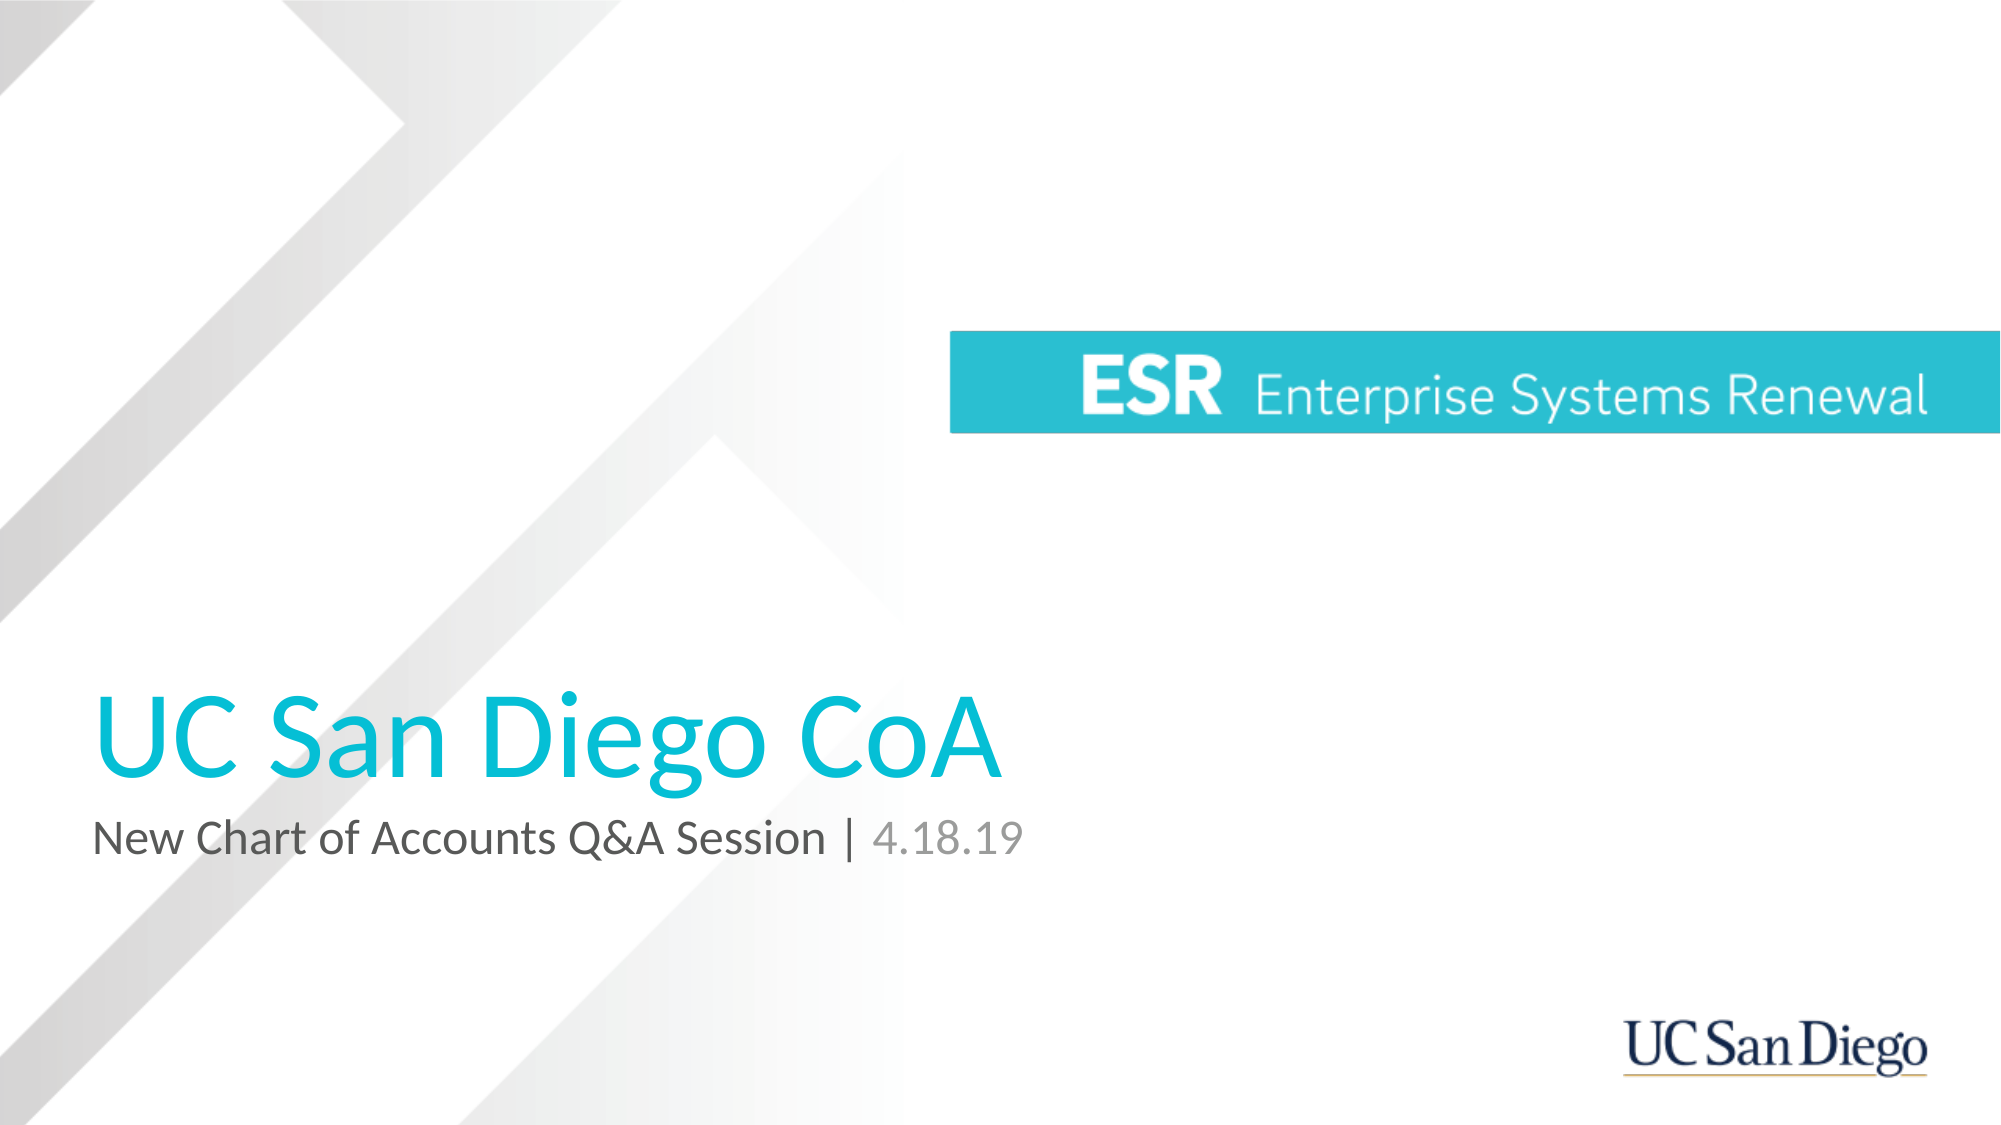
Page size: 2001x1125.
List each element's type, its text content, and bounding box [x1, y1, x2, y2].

title UC San Diego CoA [92, 474, 1968, 803]
subtitle New Chart of Accounts Q&A Session | 4.18.19 [92, 804, 1968, 1125]
